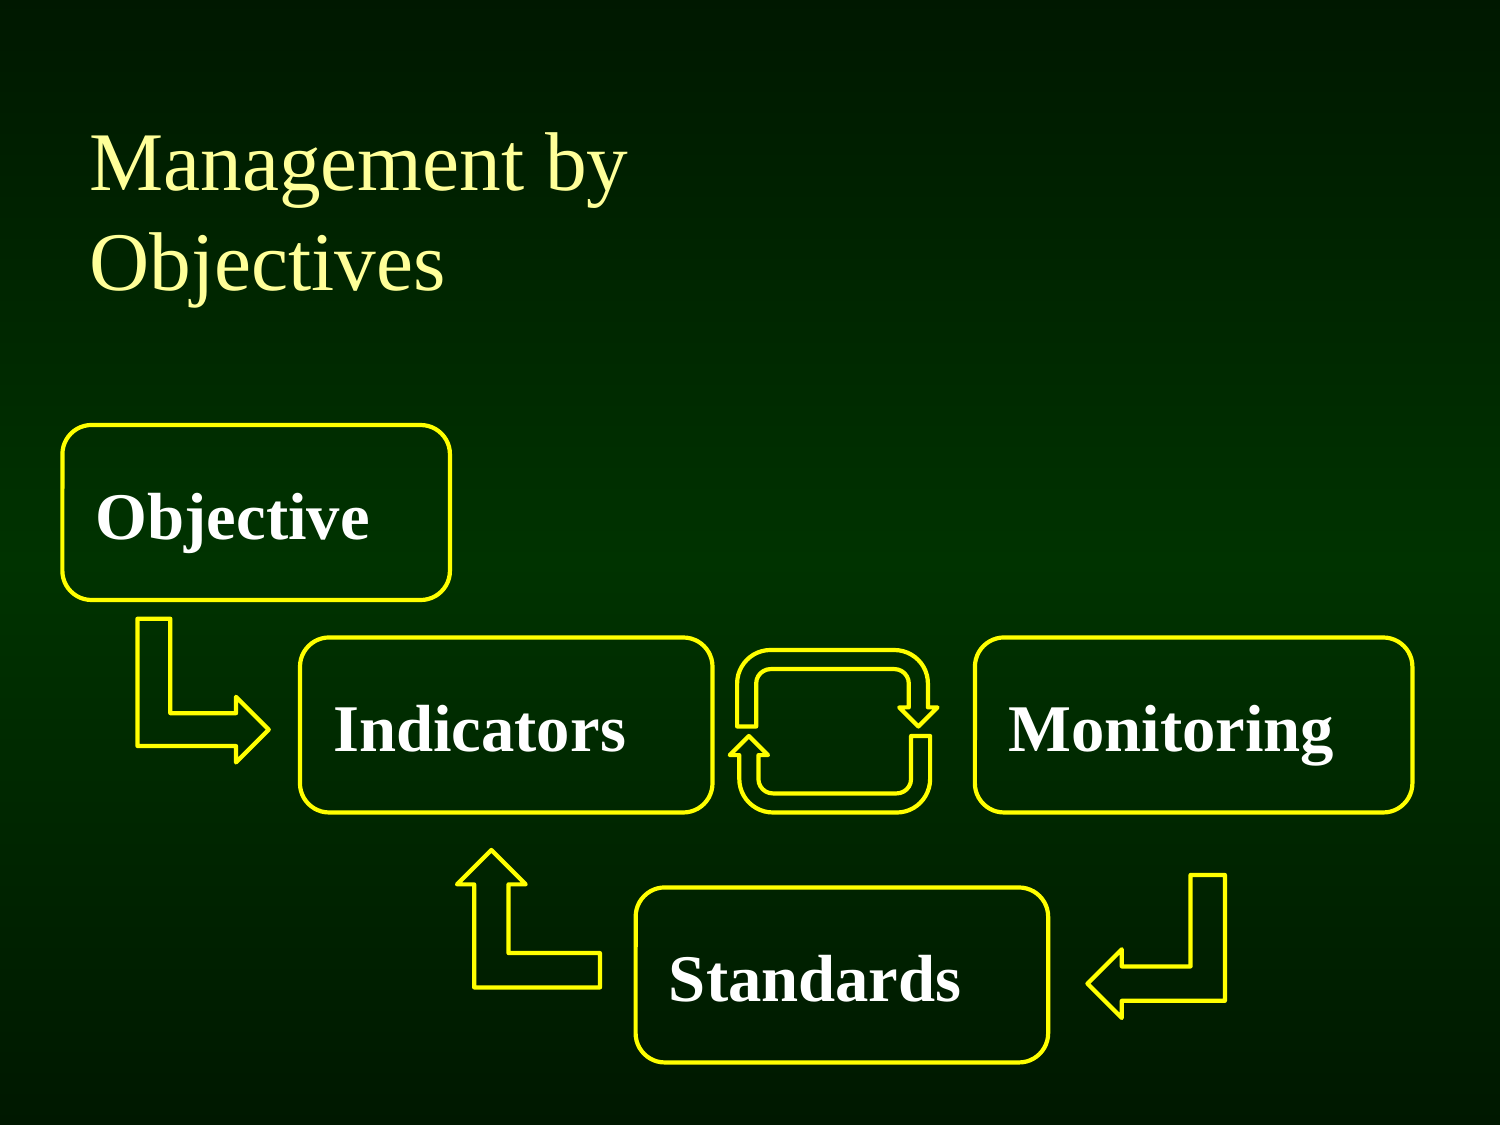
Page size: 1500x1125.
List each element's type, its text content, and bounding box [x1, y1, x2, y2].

text_box Management by Objectives [74, 99, 750, 250]
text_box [62, 424, 1426, 1063]
